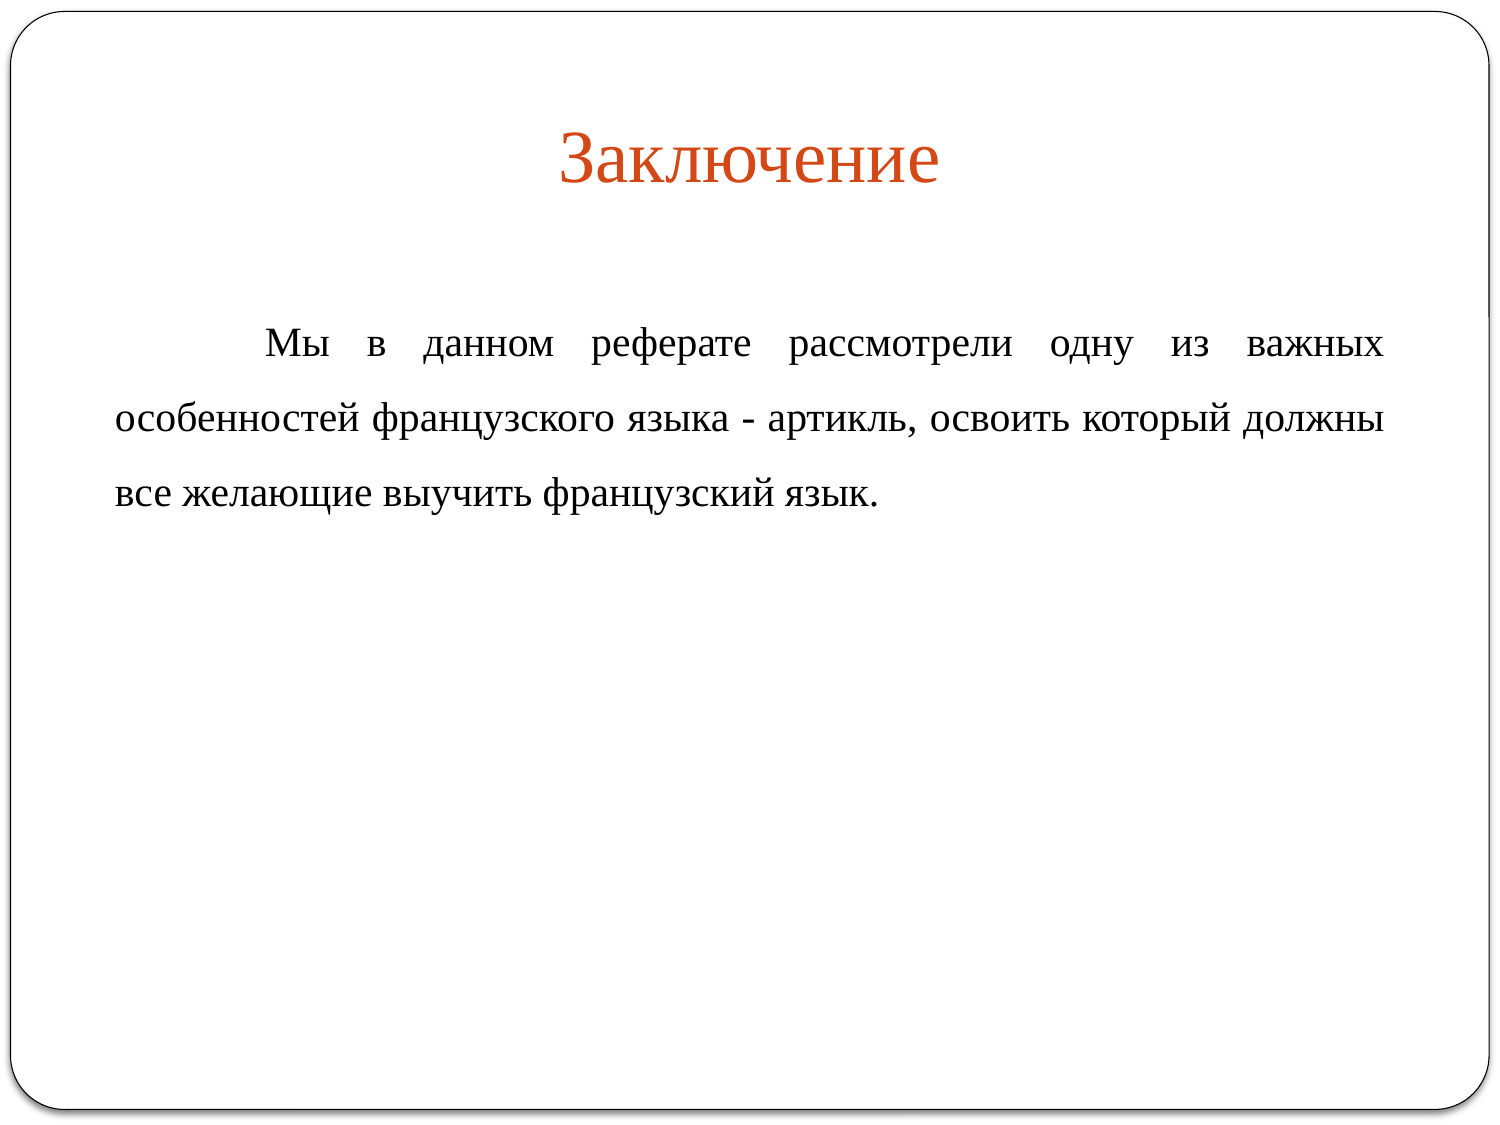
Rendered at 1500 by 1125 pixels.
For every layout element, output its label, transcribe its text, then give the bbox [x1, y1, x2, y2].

text_box Мы в данном реферате рассмотрели одну из важных особенностей французского языка - артикль, освоить который должны все желающие выучить французский язык. [100, 282, 1400, 597]
text_box Заключение [543, 100, 957, 206]
